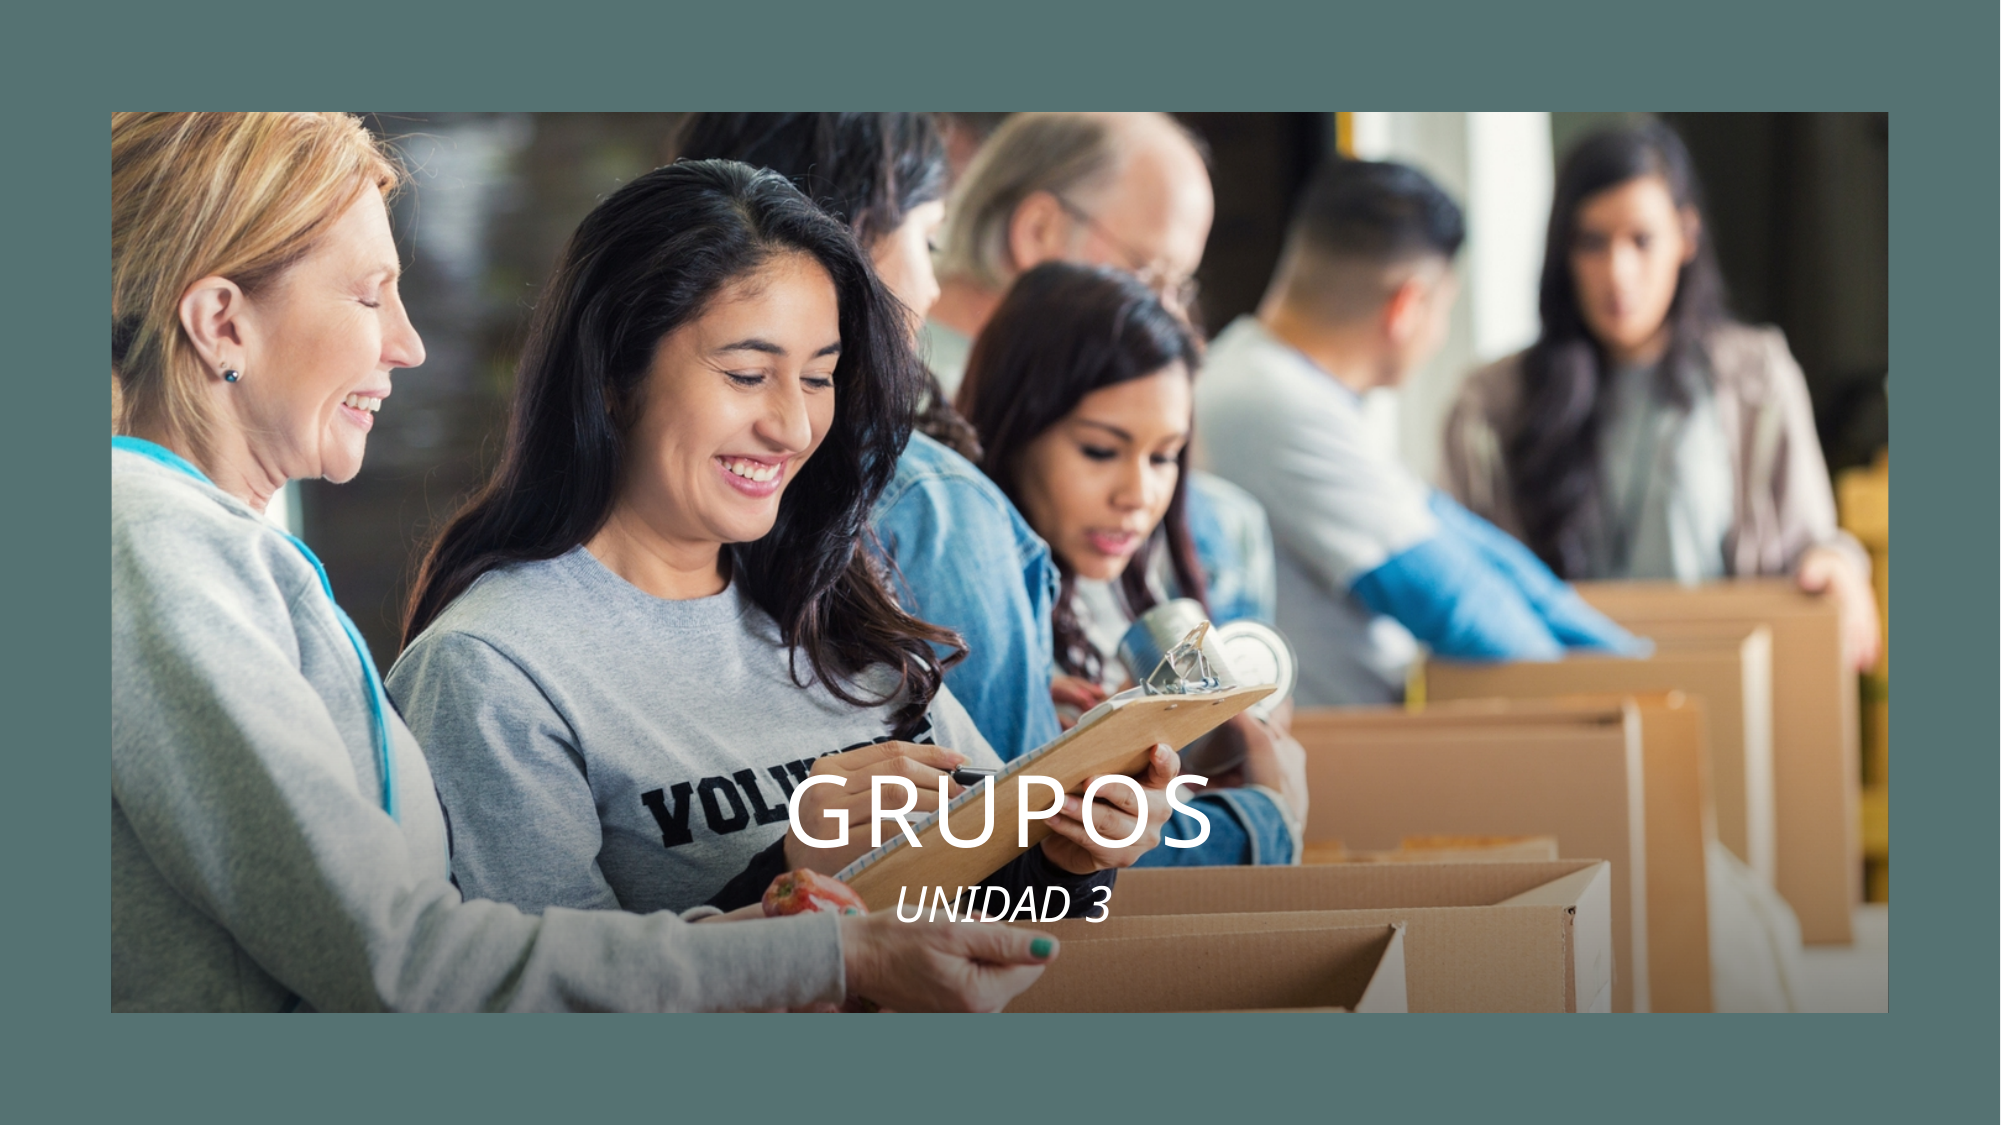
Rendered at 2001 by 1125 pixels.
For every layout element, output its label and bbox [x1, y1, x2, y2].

picture [111, 112, 1889, 1013]
